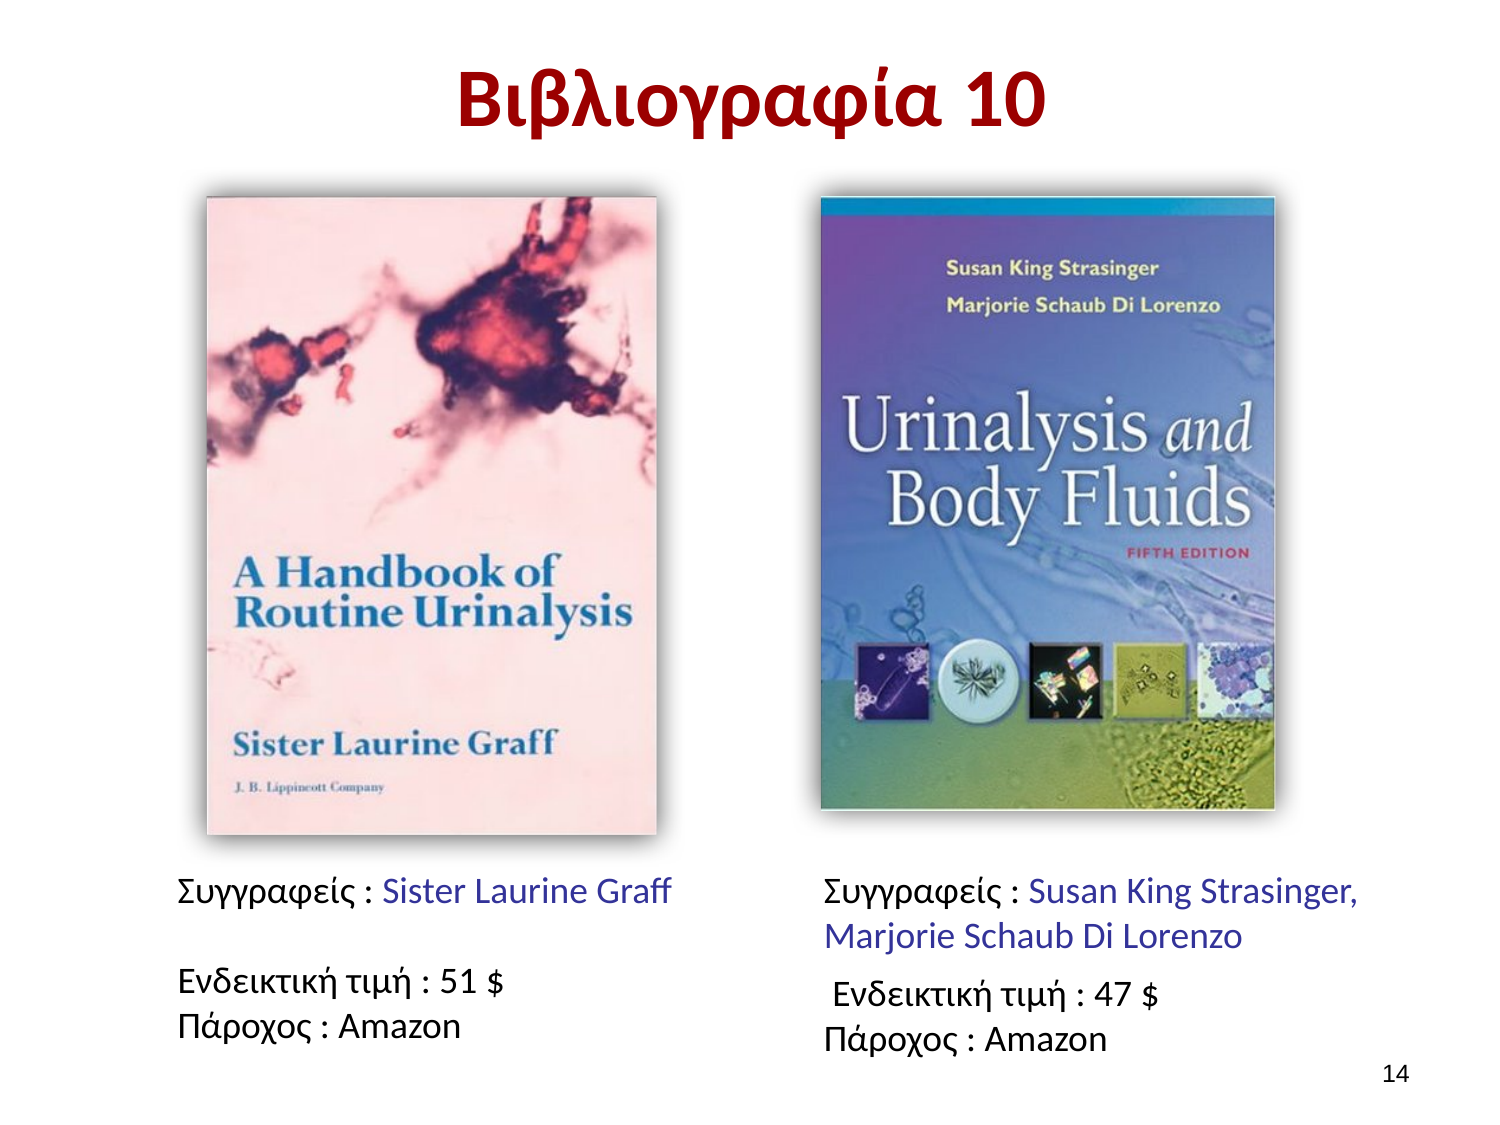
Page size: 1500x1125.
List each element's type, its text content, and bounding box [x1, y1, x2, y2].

title Βιβλιογραφία 10 [76, 19, 1427, 169]
text_box Συγγραφείς : Susan King Strasinger, Marjorie Schaub Di Lorenzo Ενδεικτική τιμή : 47 $ Πάροχος : Amazon [808, 858, 1449, 1067]
slide_number 13 [1074, 1067, 1425, 1103]
picture [206, 195, 657, 836]
text_box Συγγραφείς : Sister Laurine Graff Ενδεικτική τιμή : 51 $ Πάροχος : Amazon [162, 858, 688, 1054]
picture [820, 196, 1276, 811]
